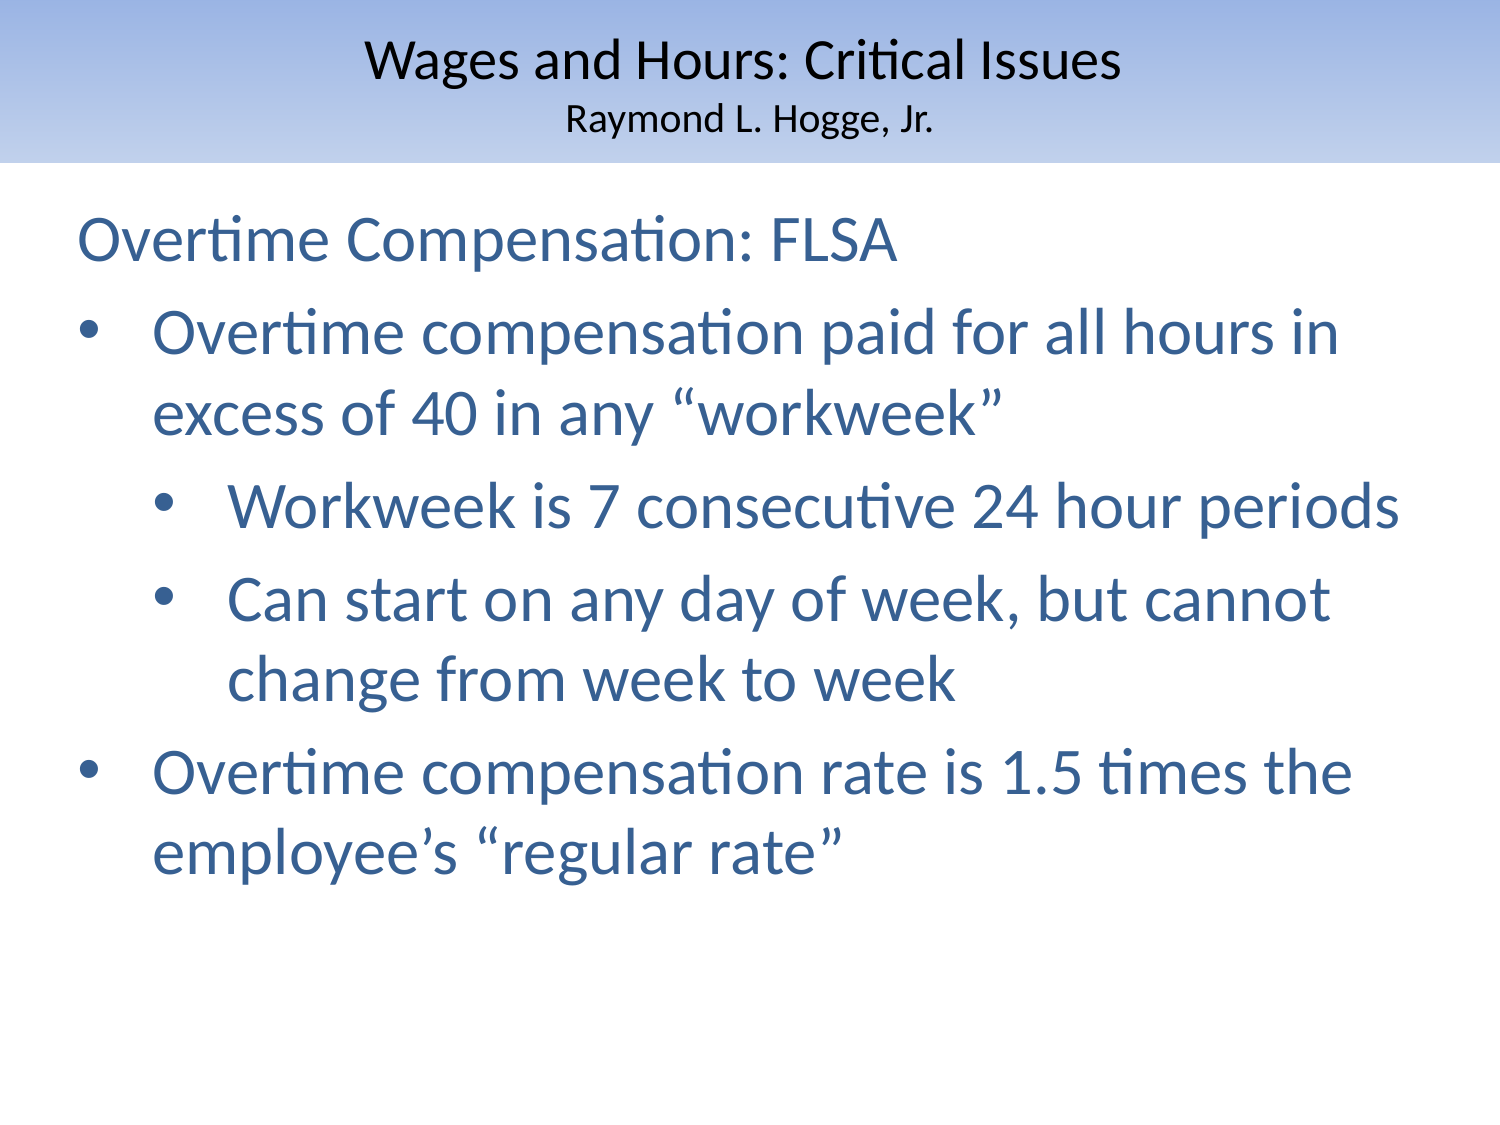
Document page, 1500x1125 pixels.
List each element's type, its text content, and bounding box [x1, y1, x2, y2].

subtitle Overtime Compensation: FLSA Overtime compensation paid for all hours in excess of 40 in any “workweek” Workweek is 7 consecutive 24 hour periods Can start on any day of week, but cannot change from week to week Overtime compensation rate is 1.5 times the employee’s “regular rate” [62, 187, 1438, 1100]
title Wages and Hours: Critical Issues Raymond L. Hogge, Jr. [0, 0, 1500, 163]
